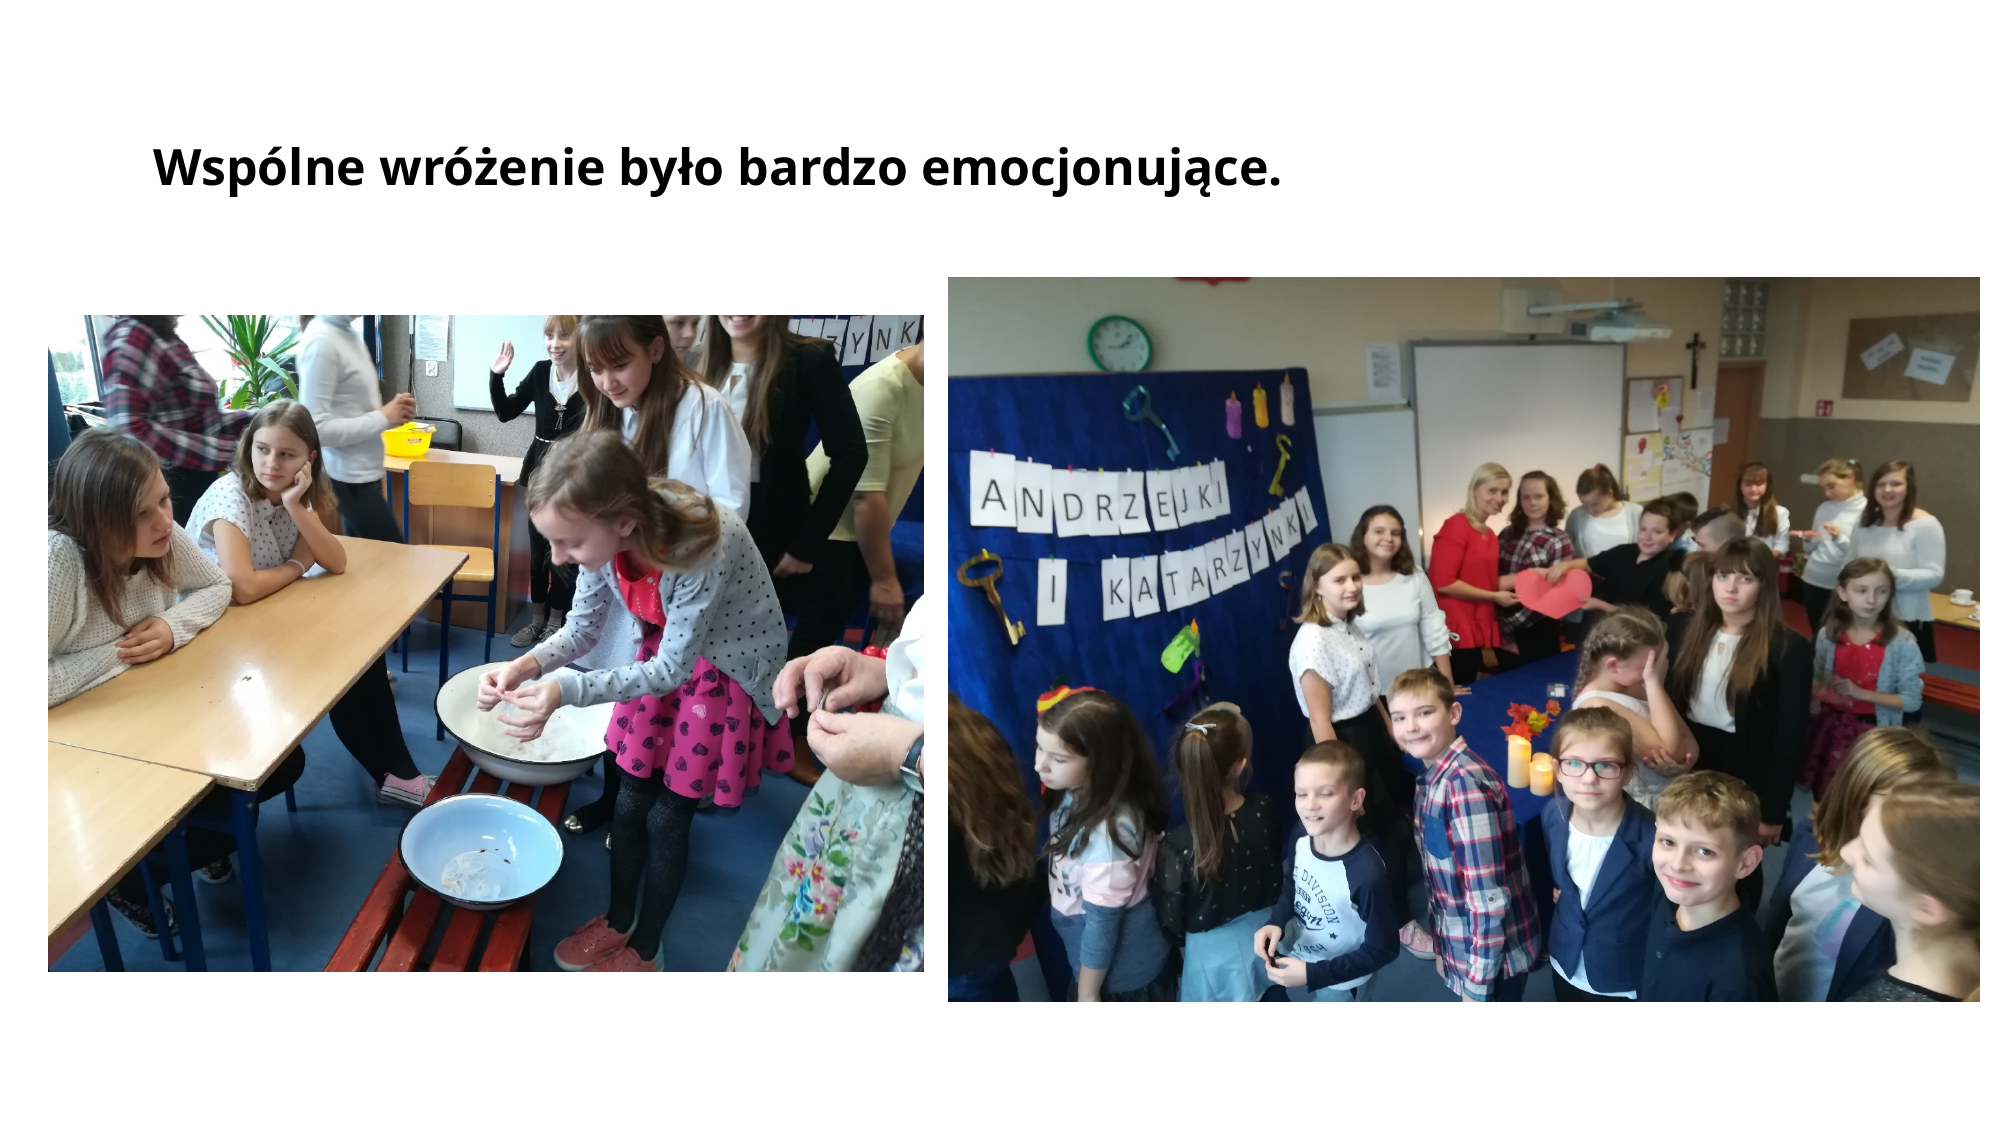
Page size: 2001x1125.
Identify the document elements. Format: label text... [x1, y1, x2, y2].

title Wspólne wróżenie było bardzo emocjonujące. [138, 60, 1864, 278]
picture [948, 277, 1980, 1002]
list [48, 315, 924, 972]
